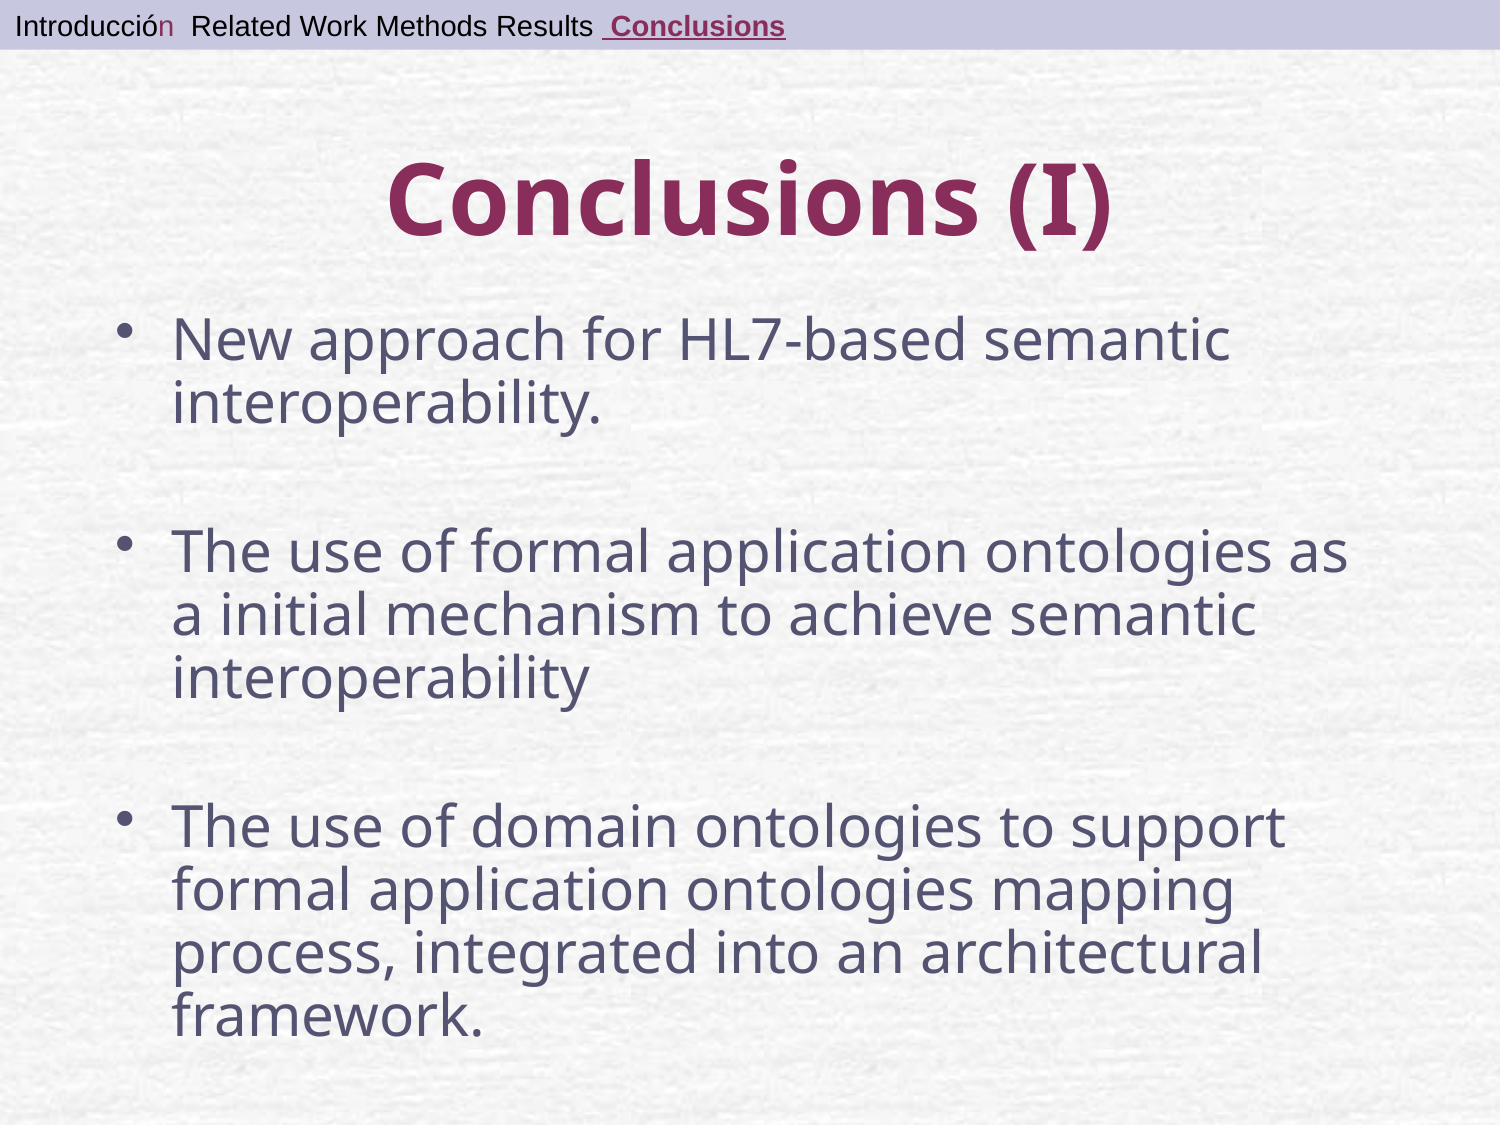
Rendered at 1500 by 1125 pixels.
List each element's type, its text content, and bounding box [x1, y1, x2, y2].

text_box Introducción Related Work Methods Results Conclusions [0, 0, 1500, 50]
text_box Conclusions (I) [112, 101, 1388, 290]
list New approach for HL7-based semantic interoperability. The use of formal application ontologies as a initial mechanism to achieve semantic interoperability The use of domain ontologies to support formal application ontologies mapping process, integrated into an architectural framework. [100, 302, 1376, 978]
picture [0, 50, 1500, 1125]
